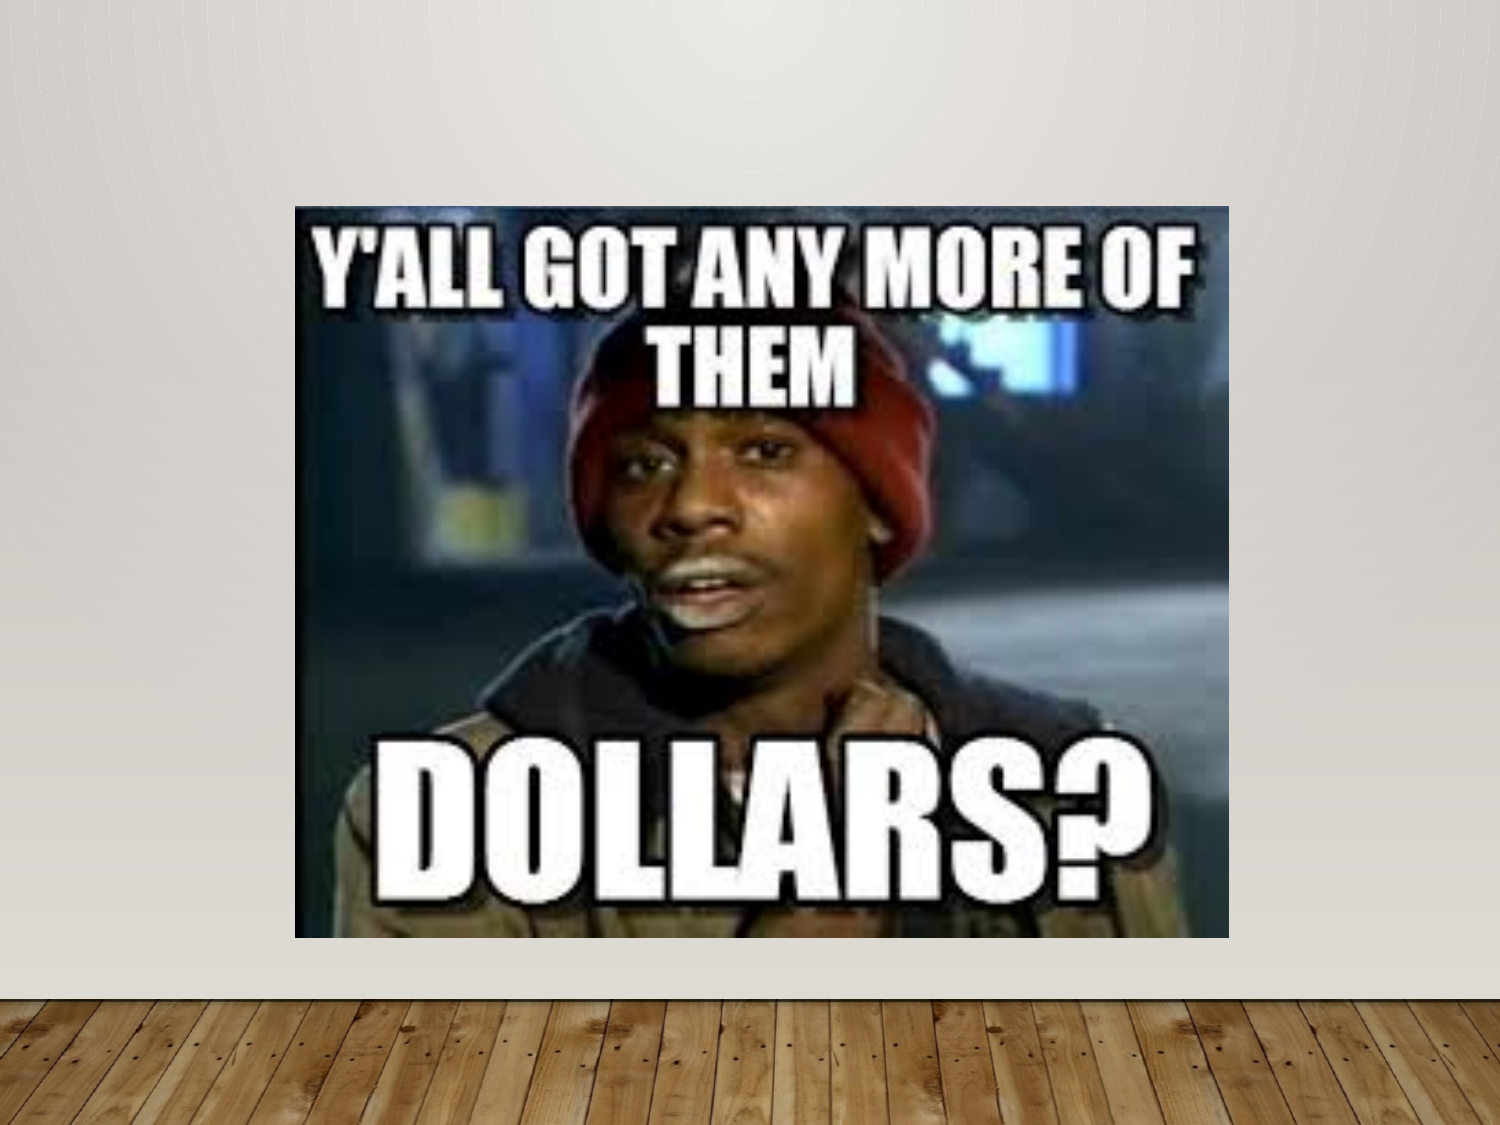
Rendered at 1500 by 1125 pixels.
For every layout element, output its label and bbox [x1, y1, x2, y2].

picture [0, 999, 1500, 1125]
picture [295, 206, 1230, 938]
